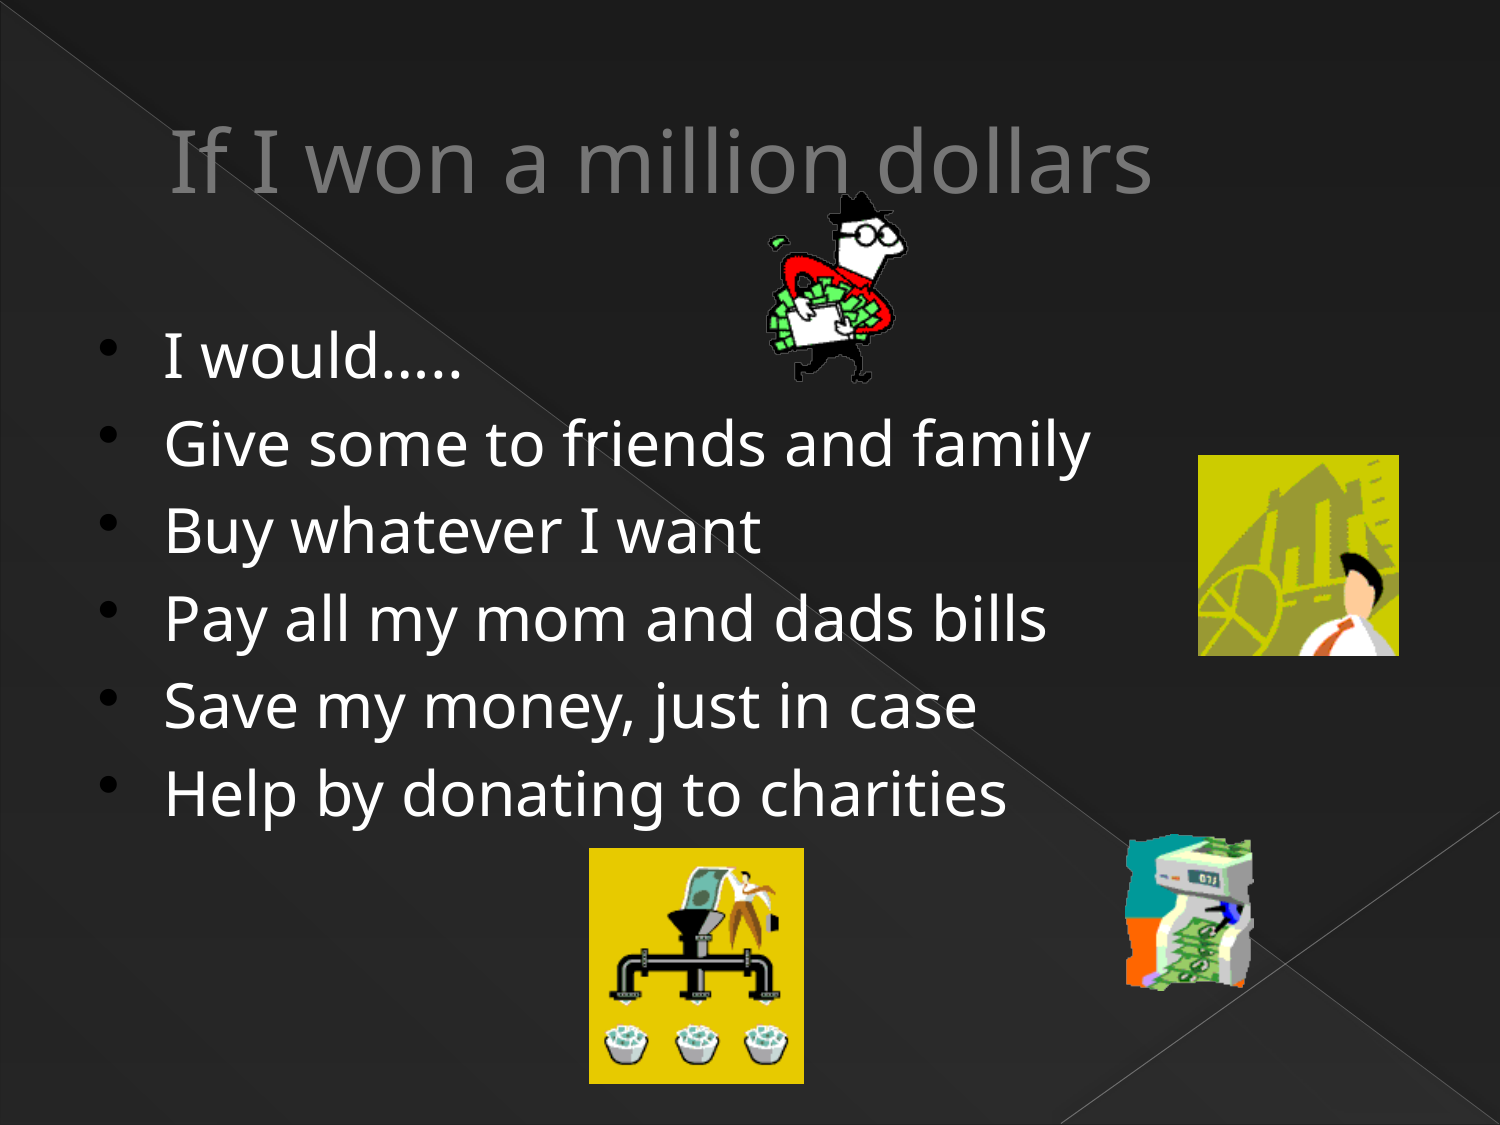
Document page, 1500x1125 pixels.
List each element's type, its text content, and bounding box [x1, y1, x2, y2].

title If I won a million dollars [75, 43, 1425, 274]
picture [1124, 834, 1254, 991]
picture [589, 848, 804, 1084]
picture [1197, 455, 1399, 656]
picture [737, 187, 938, 388]
list I would….. Give some to friends and family Buy whatever I want Pay all my mom and dads bills Save my money, just in case Help by donating to charities [75, 308, 1425, 1059]
